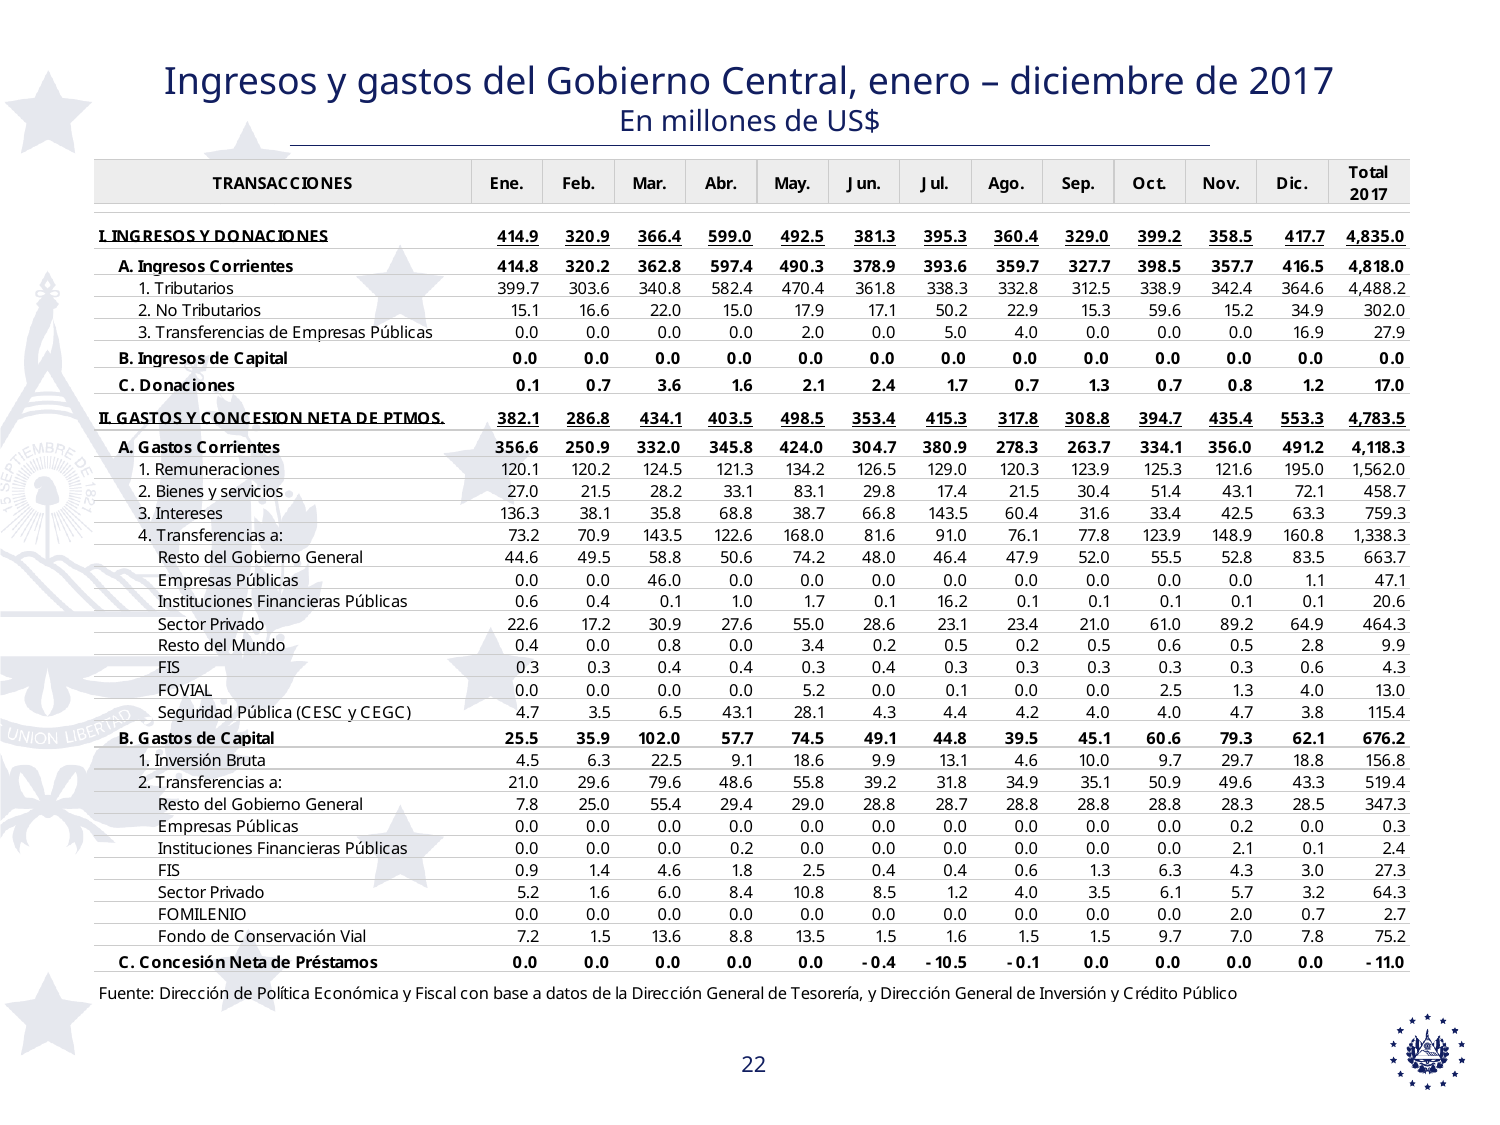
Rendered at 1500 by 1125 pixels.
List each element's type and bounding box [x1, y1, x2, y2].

text_box [80, 149, 1424, 1004]
picture [0, 0, 1500, 1125]
